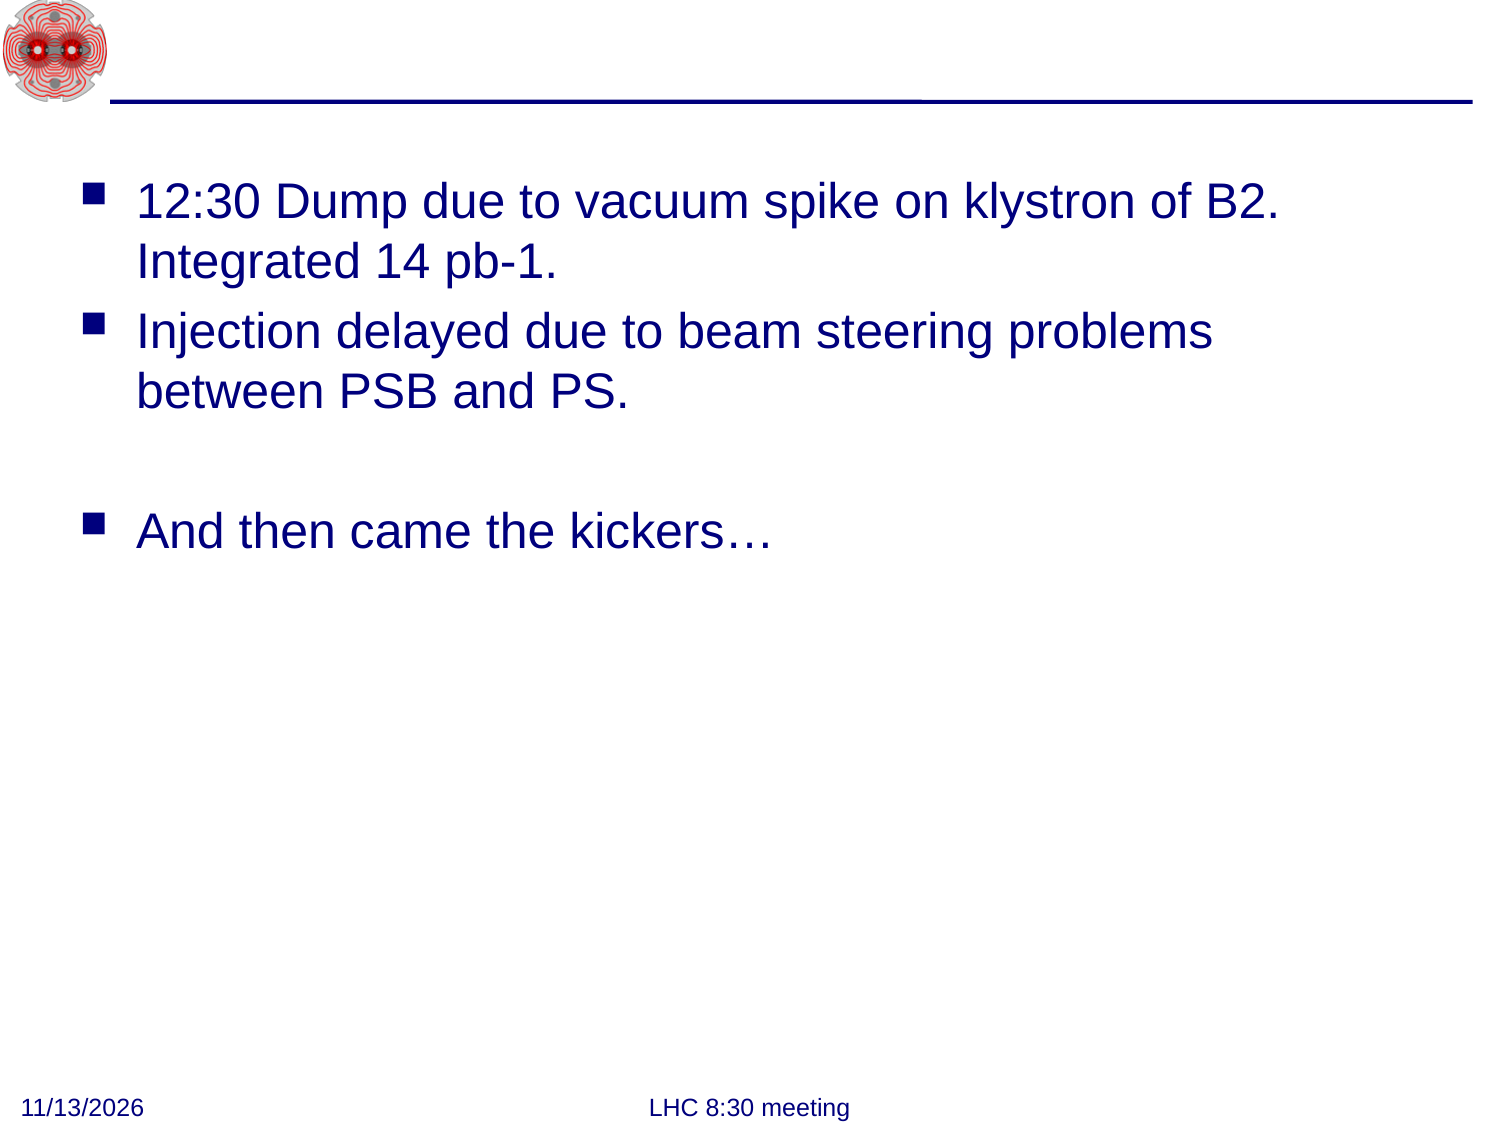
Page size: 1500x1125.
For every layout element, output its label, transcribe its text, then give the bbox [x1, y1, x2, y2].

picture [0, 0, 108, 103]
footer LHC 8:30 meeting [512, 1087, 988, 1125]
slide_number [5, 1085, 356, 1125]
list 12:30 Dump due to vacuum spike on klystron of B2. Integrated 14 pb-1. Injection delayed due to beam steering problems between PSB and PS. And then came the kickers… [64, 160, 1416, 610]
